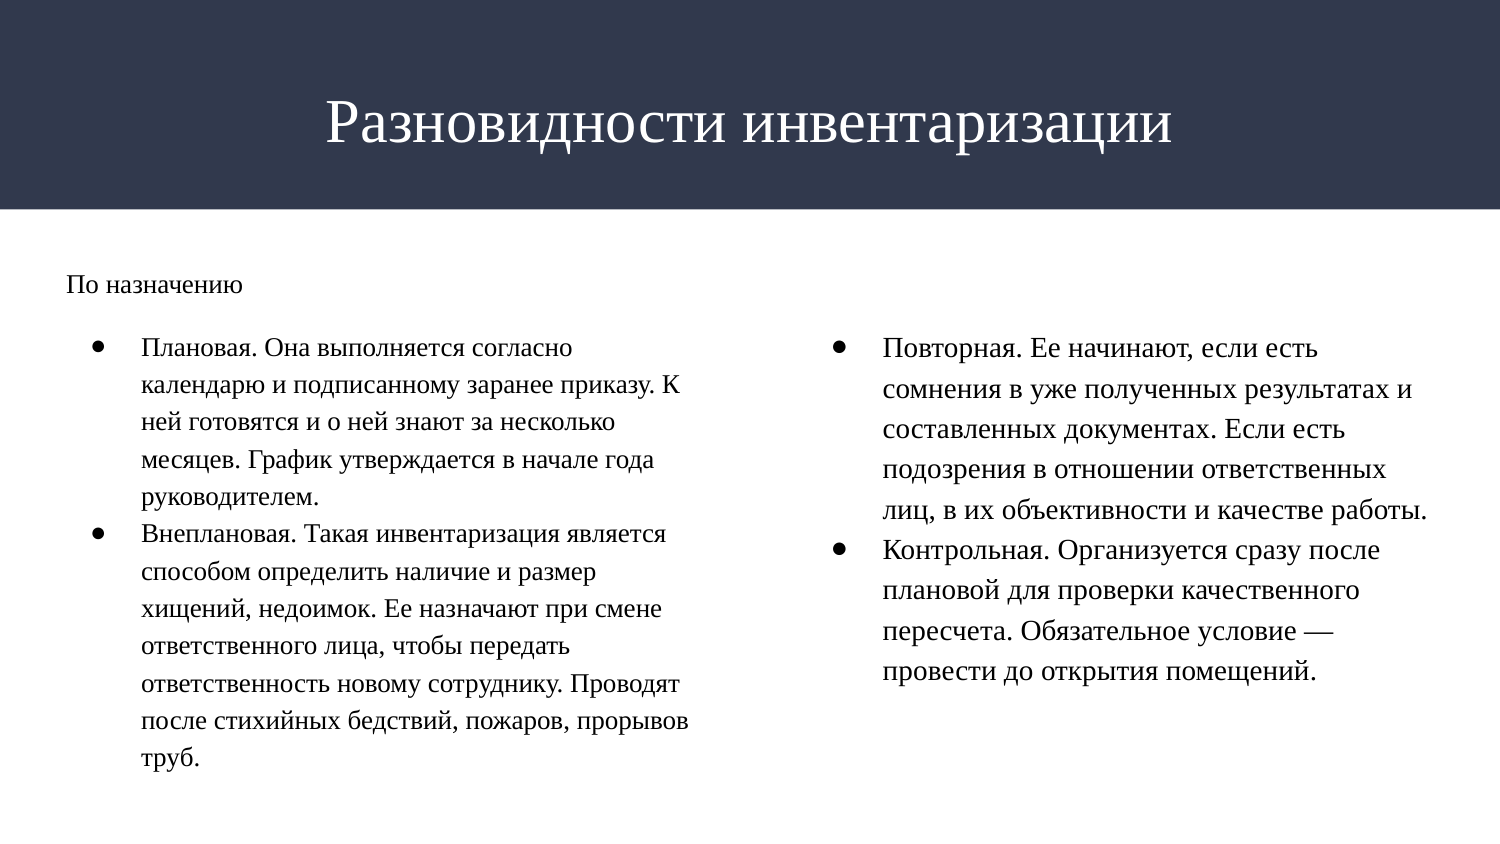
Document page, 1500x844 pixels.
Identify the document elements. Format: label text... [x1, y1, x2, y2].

list По назначению Плановая. Она выполняется согласно календарю и подписанному заранее приказу. К ней готовятся и о ней знают за несколько месяцев. График утверждается в начале года руководителем. Внеплановая. Такая инвентаризация является способом определить наличие и размер хищений, недоимок. Ее назначают при смене ответственного лица, чтобы передать ответственность новому сотруднику. Проводят после стихийных бедствий, пожаров, прорывов труб. [51, 247, 708, 752]
title Разновидности инвентаризации [51, 64, 1449, 167]
list Повторная. Ее начинают, если есть сомнения в уже полученных результатах и составленных документах. Если есть подозрения в отношении ответственных лиц, в их объективности и качестве работы. Контрольная. Организуется сразу после плановой для проверки качественного пересчета. Обязательное условие — провести до открытия помещений. [792, 308, 1449, 813]
